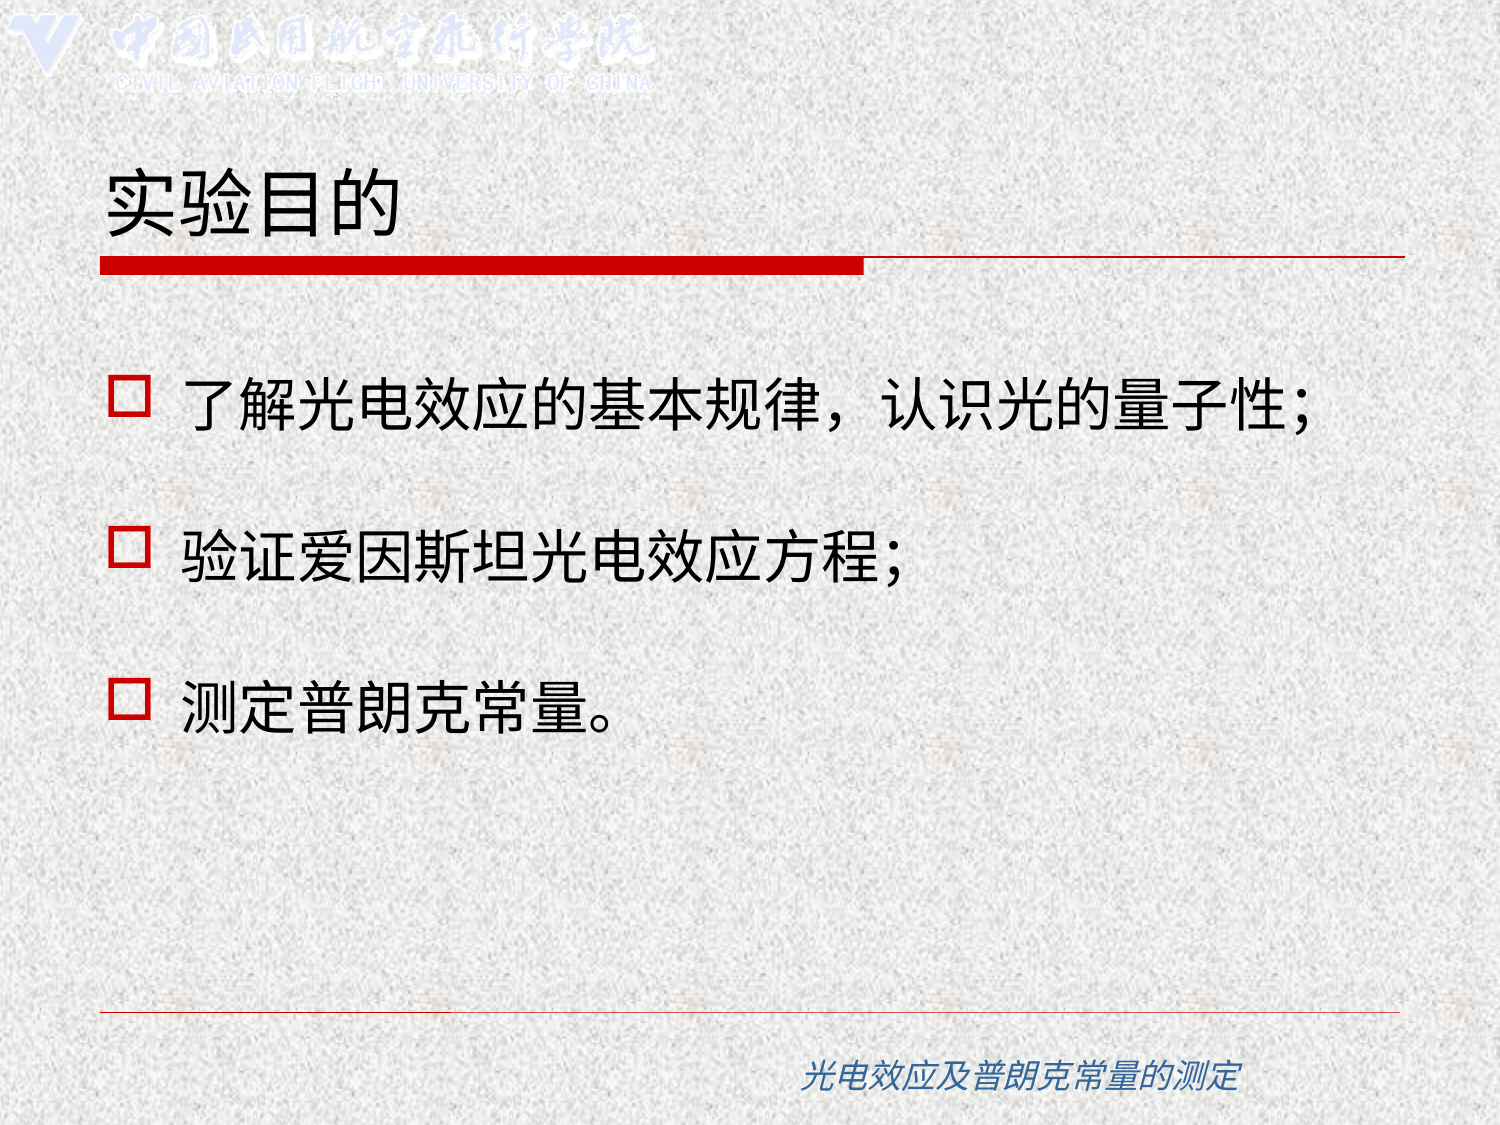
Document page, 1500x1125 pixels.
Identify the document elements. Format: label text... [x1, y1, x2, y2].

picture [0, 0, 1500, 1125]
title 实验目的 [88, 54, 1402, 255]
list 了解光电效应的基本规律，认识光的量子性； 验证爱因斯坦光电效应方程； 测定普朗克常量。 [88, 290, 1402, 992]
